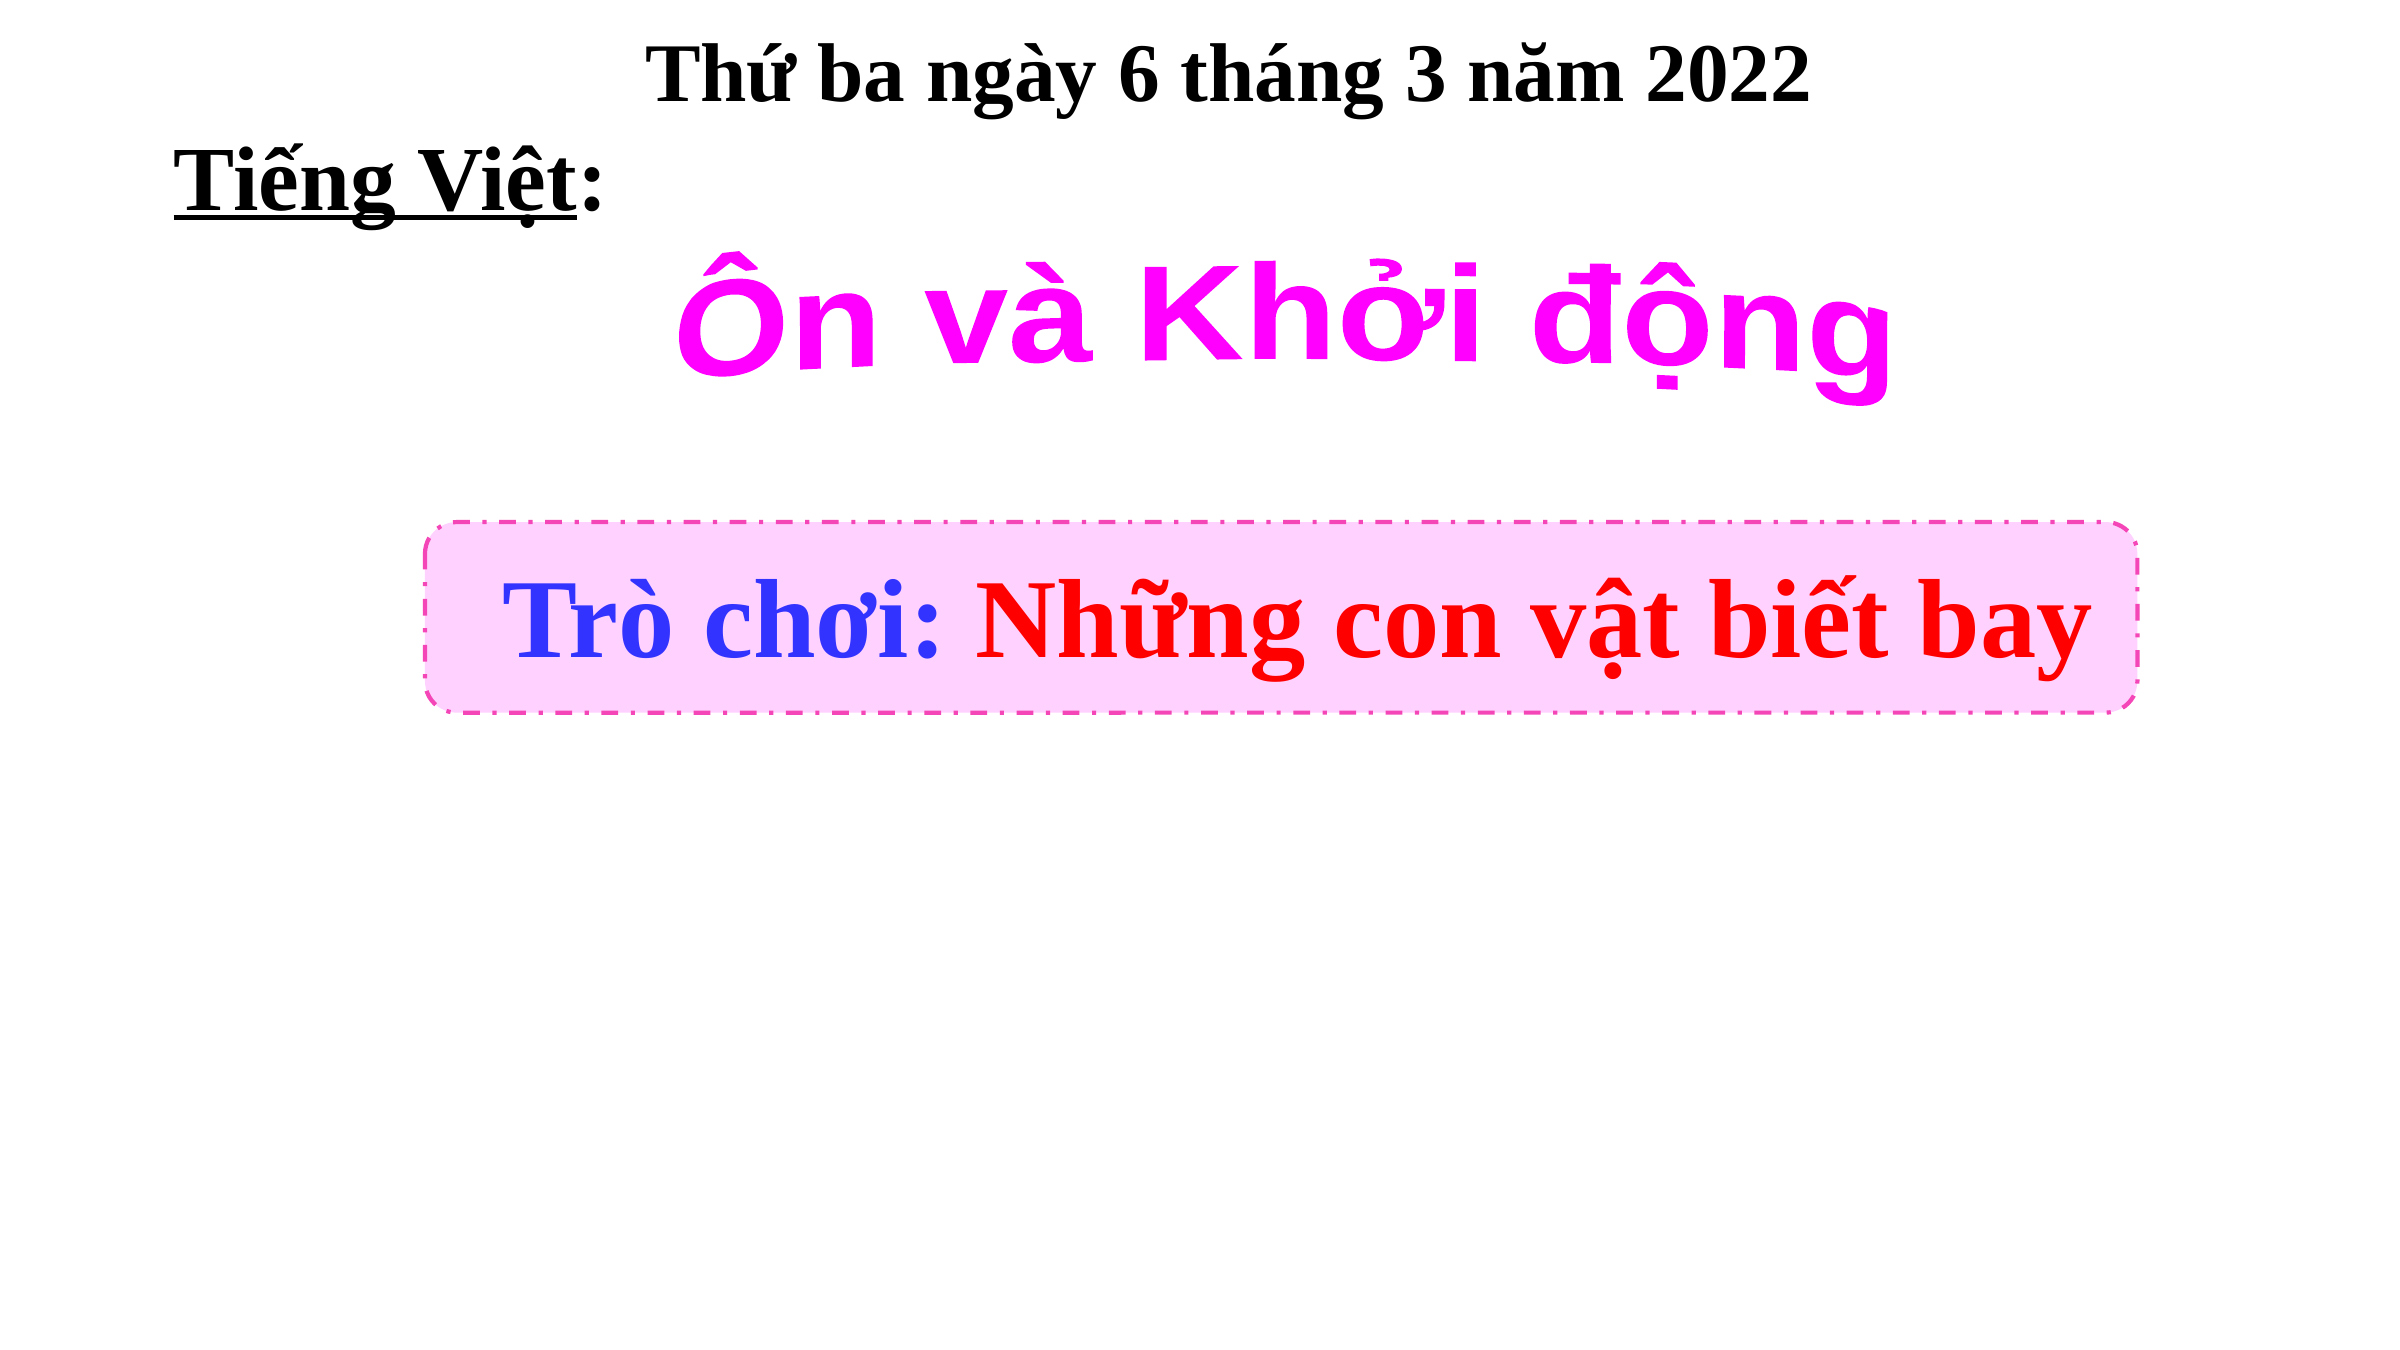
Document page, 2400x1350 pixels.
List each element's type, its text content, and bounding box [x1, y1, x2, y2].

text_box Trò chơi: Những con vật biết bay [487, 537, 2138, 688]
text_box Tiếng Việt: [162, 112, 634, 235]
text_box [422, 519, 2137, 715]
text_box Thứ ba ngày 6 tháng 3 năm 2022 [633, 12, 2213, 124]
